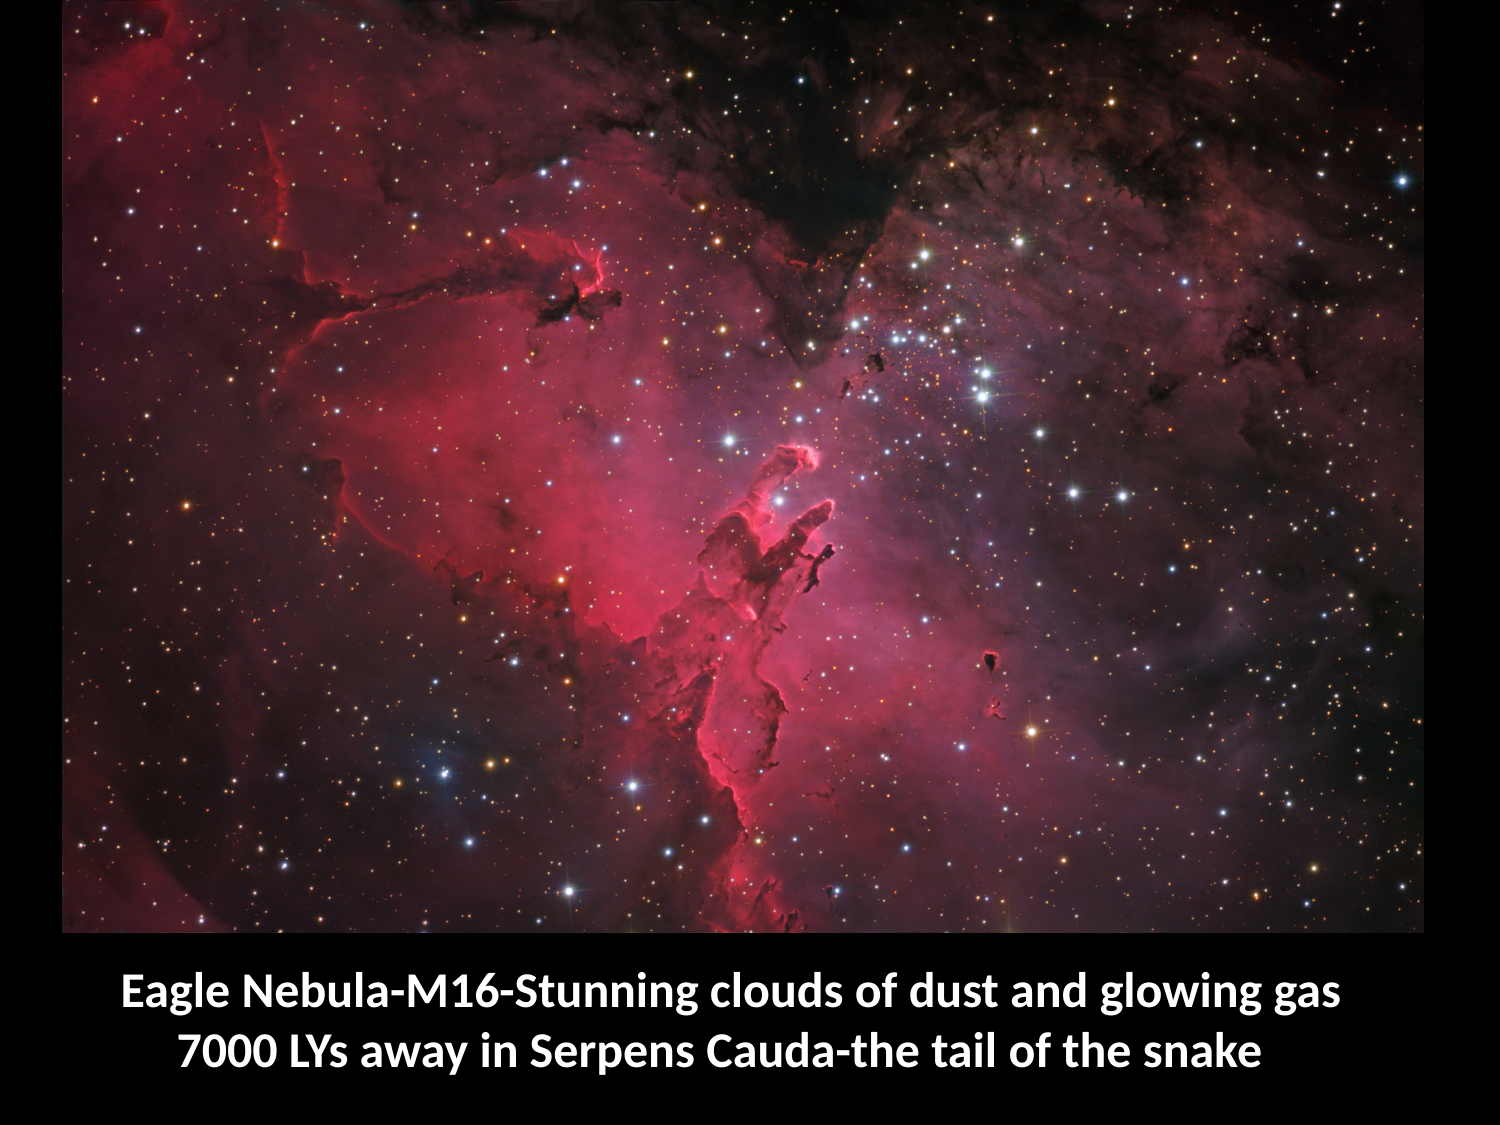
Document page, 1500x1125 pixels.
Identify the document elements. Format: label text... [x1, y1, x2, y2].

picture [62, 0, 1424, 933]
text_box Eagle Nebula-M16-Stunning clouds of dust and glowing gas 7000 LYs away in Serpens Cauda-the tail of the snake [0, 949, 1463, 1085]
